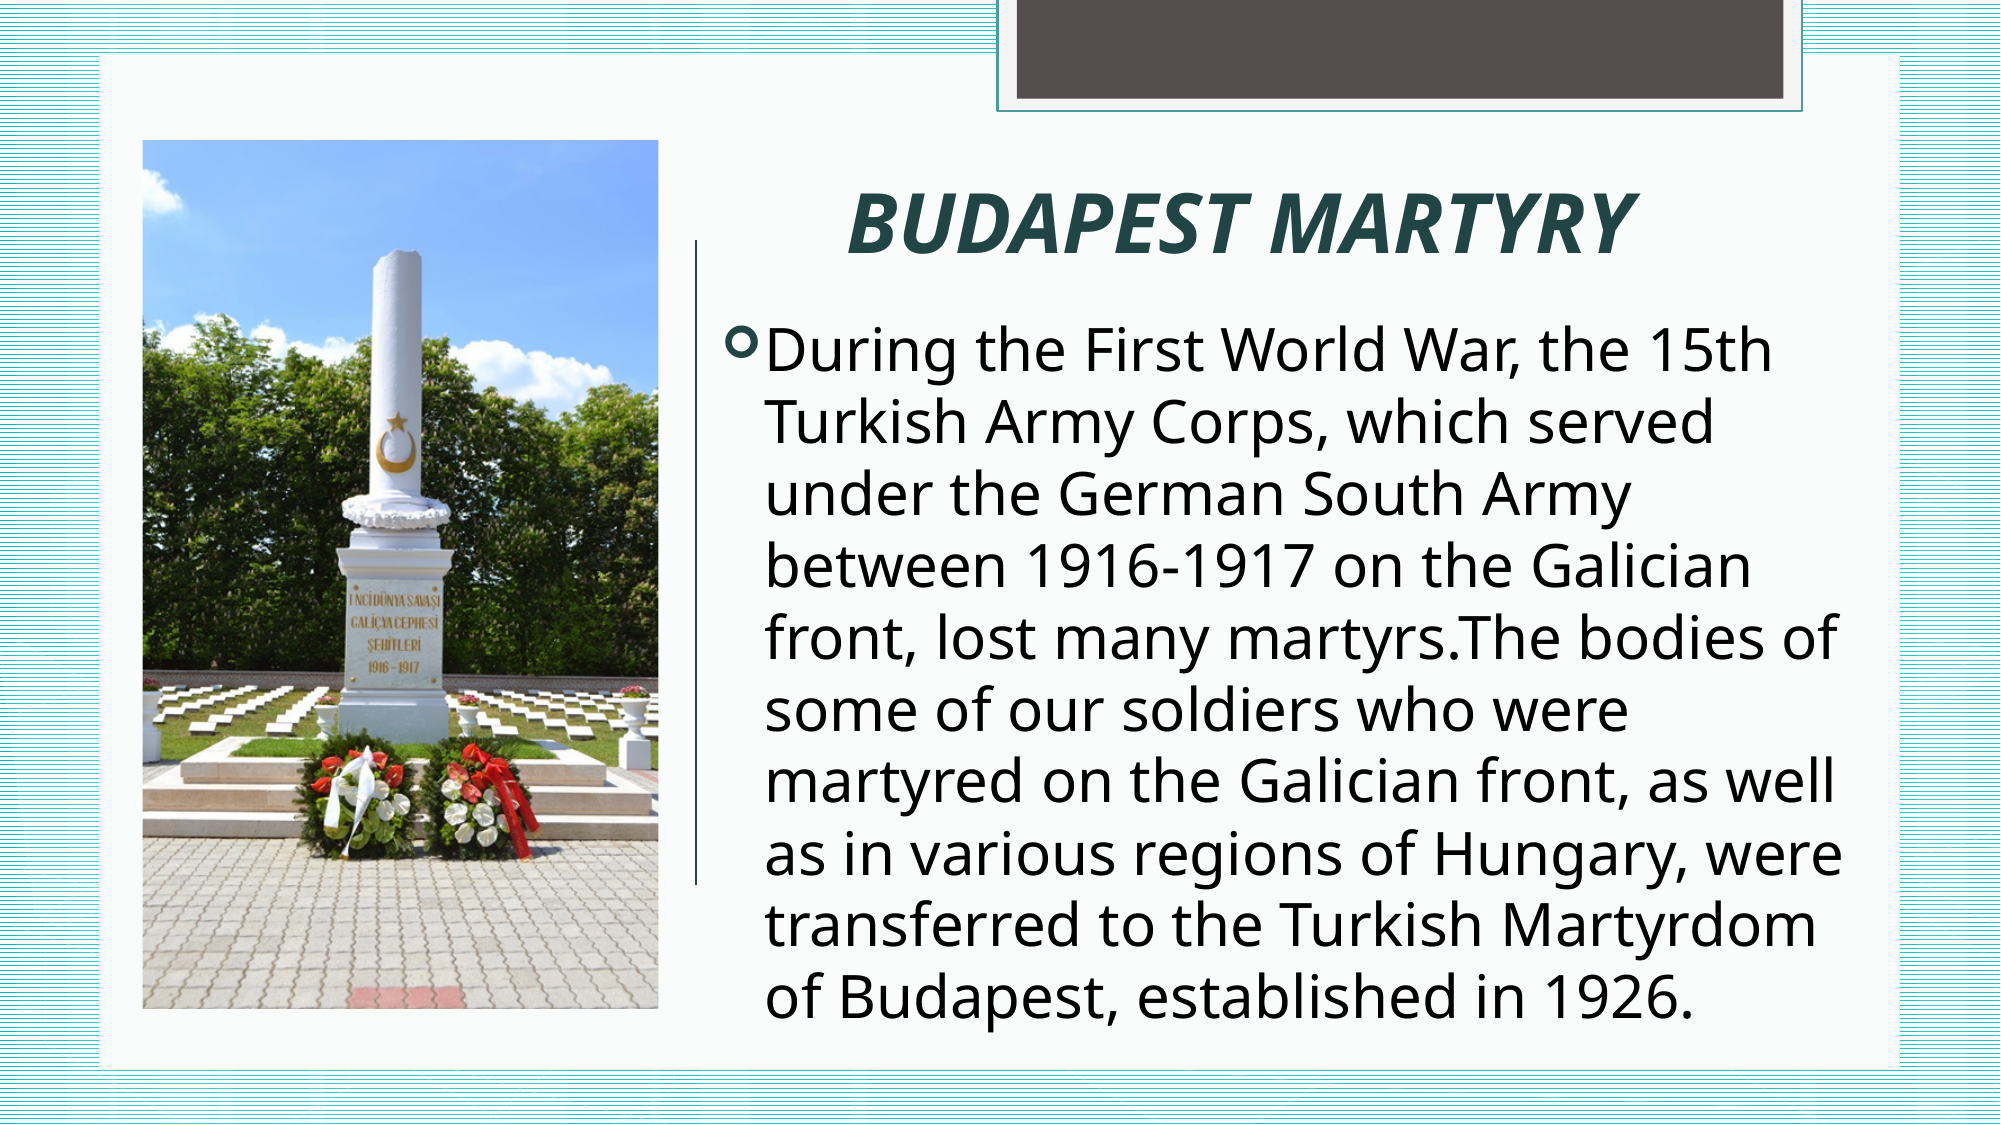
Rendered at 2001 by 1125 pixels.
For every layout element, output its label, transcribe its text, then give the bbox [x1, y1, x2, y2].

title BUDAPEST MARTYRY [831, 25, 1813, 282]
picture [142, 140, 659, 1009]
list During the First World War, the 15th Turkish Army Corps, which served under the German South Army between 1916-1917 on the Galician front, lost many martyrs.The bodies of some of our soldiers who were martyred on the Galician front, as well as in various regions of Hungary, were transferred to the Turkish Martyrdom of Budapest, established in 1926. [695, 282, 1879, 1060]
